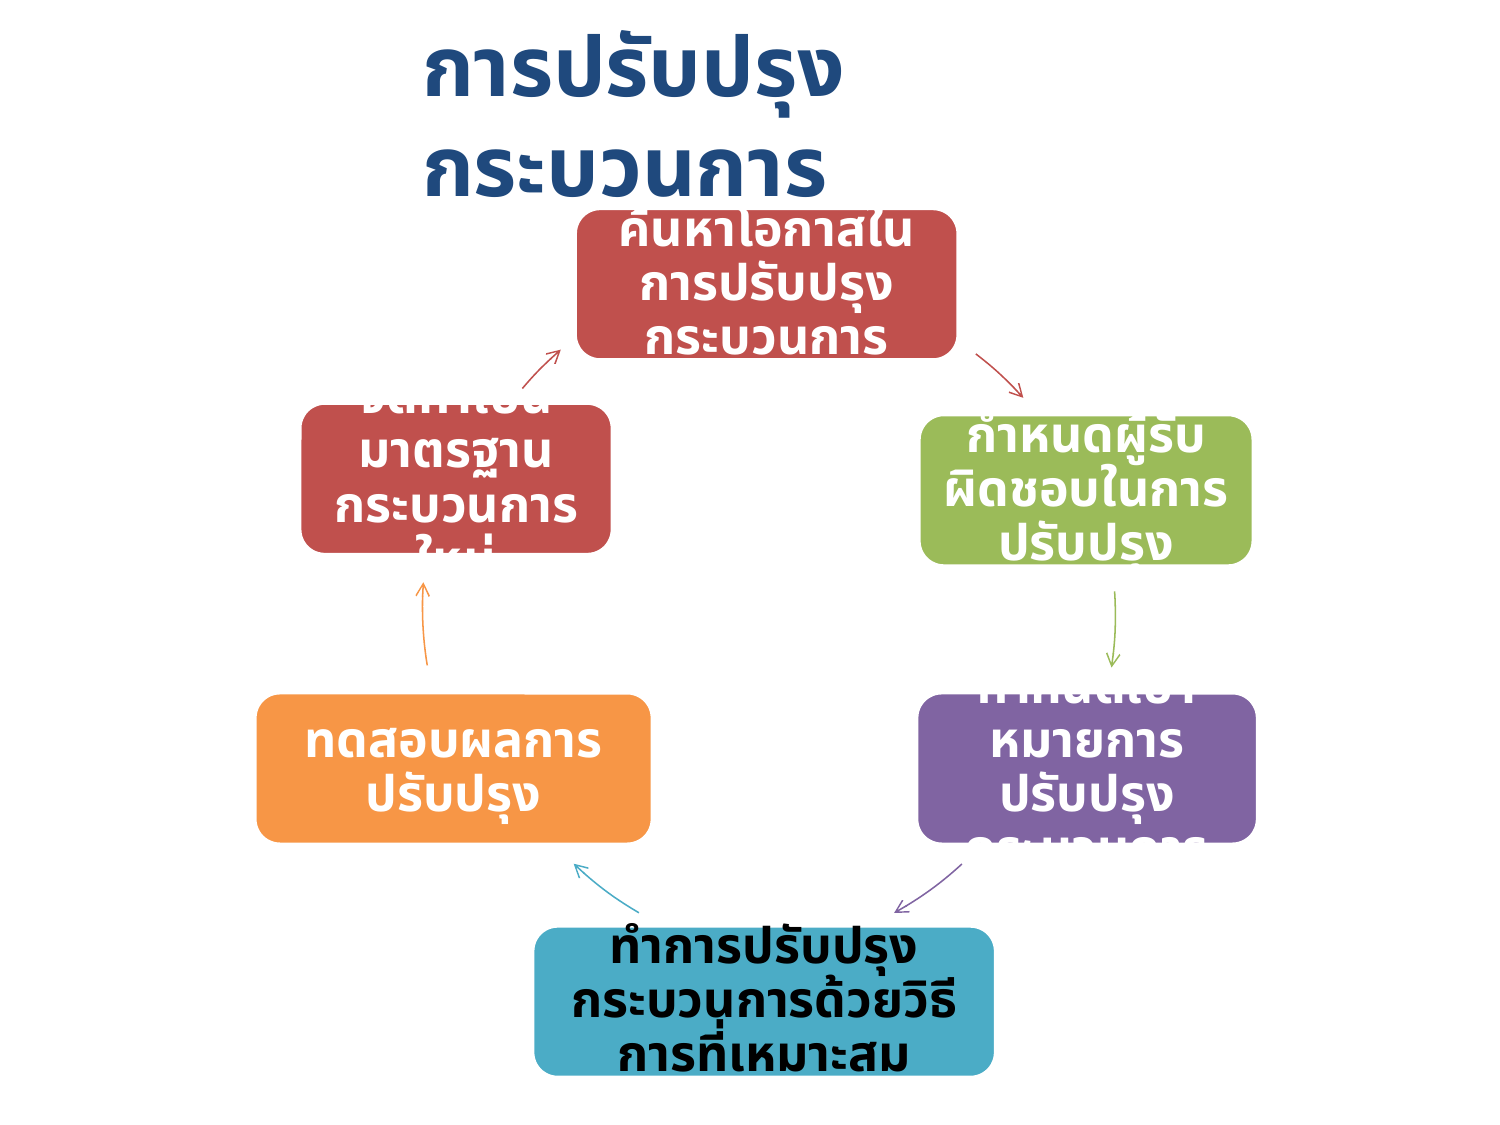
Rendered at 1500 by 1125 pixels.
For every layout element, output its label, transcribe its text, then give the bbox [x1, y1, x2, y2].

text_box การปรับปรุงกระบวนการ [407, 42, 1128, 184]
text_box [128, 207, 1372, 1079]
